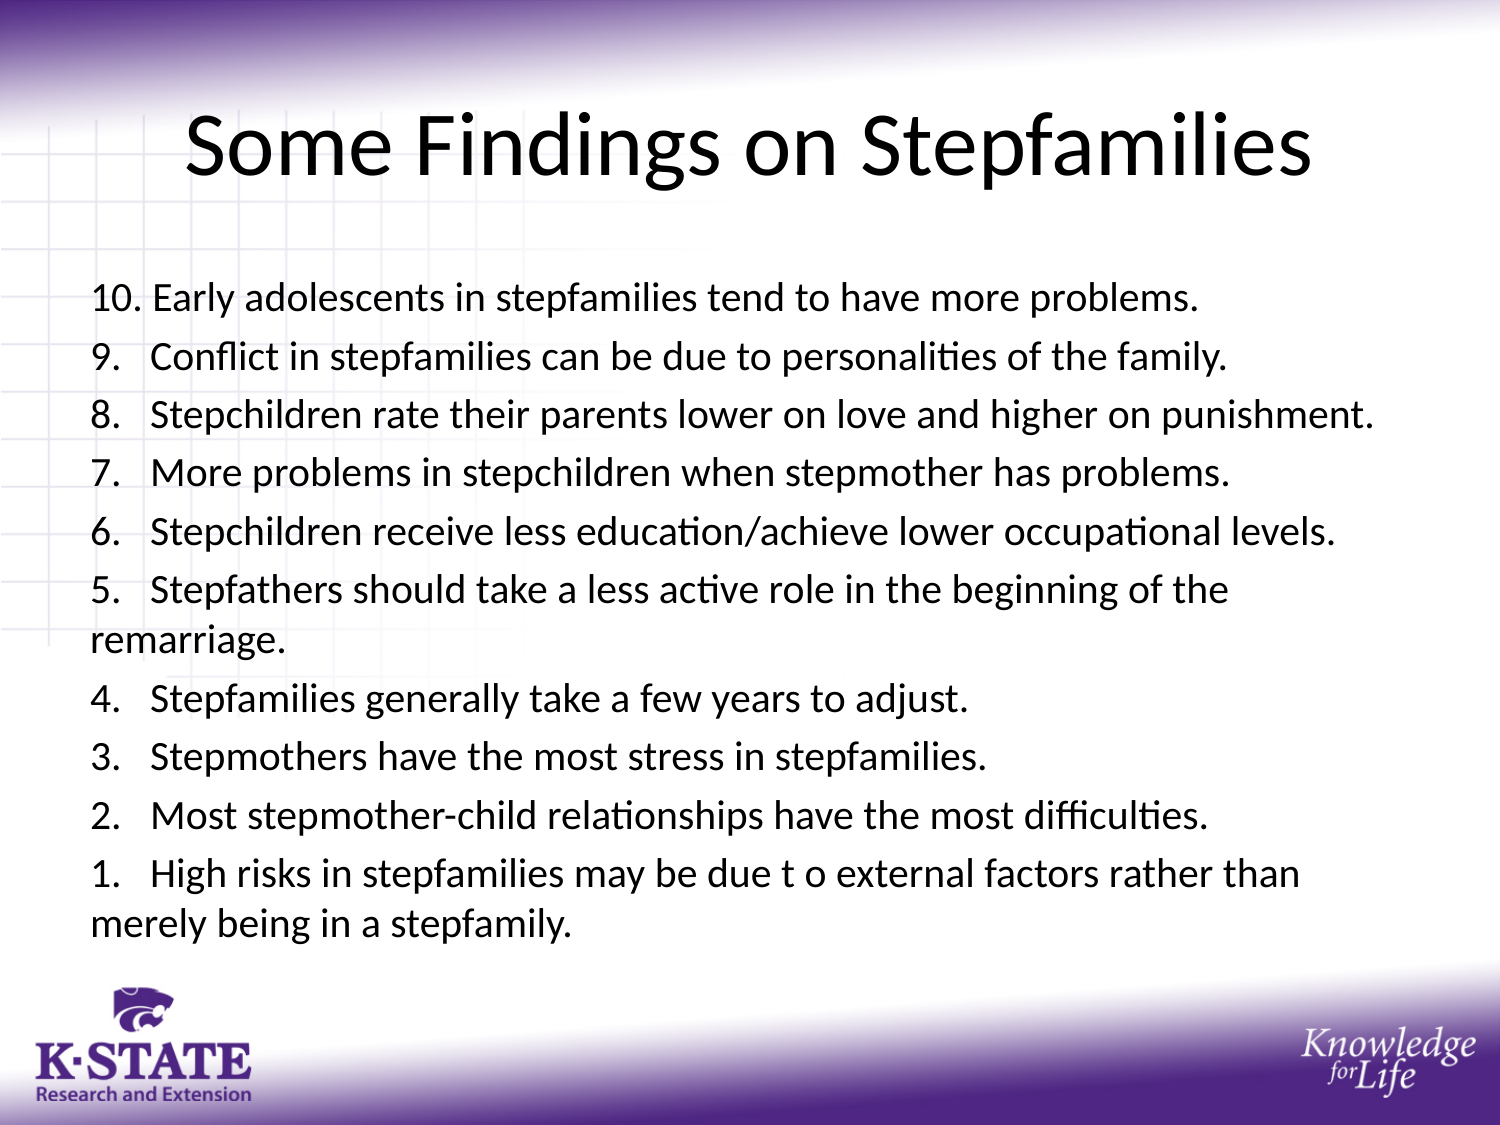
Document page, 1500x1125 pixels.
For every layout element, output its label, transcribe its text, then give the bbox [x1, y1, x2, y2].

title Some Findings on Stepfamilies [75, 45, 1425, 233]
list 10. Early adolescents in stepfamilies tend to have more problems. 9. Conflict in stepfamilies can be due to personalities of the family. 8. Stepchildren rate their parents lower on love and higher on punishment. 7. More problems in stepchildren when stepmother has problems. 6. Stepchildren receive less education/achieve lower occupational levels. 5. Stepfathers should take a less active role in the beginning of the remarriage. 4. Stepfamilies generally take a few years to adjust. 3. Stepmothers have the most stress in stepfamilies. 2. Most stepmother-child relationships have the most difficulties. 1. High risks in stepfamilies may be due t o external factors rather than merely being in a stepfamily. [75, 262, 1425, 1005]
picture [0, 0, 1500, 1125]
